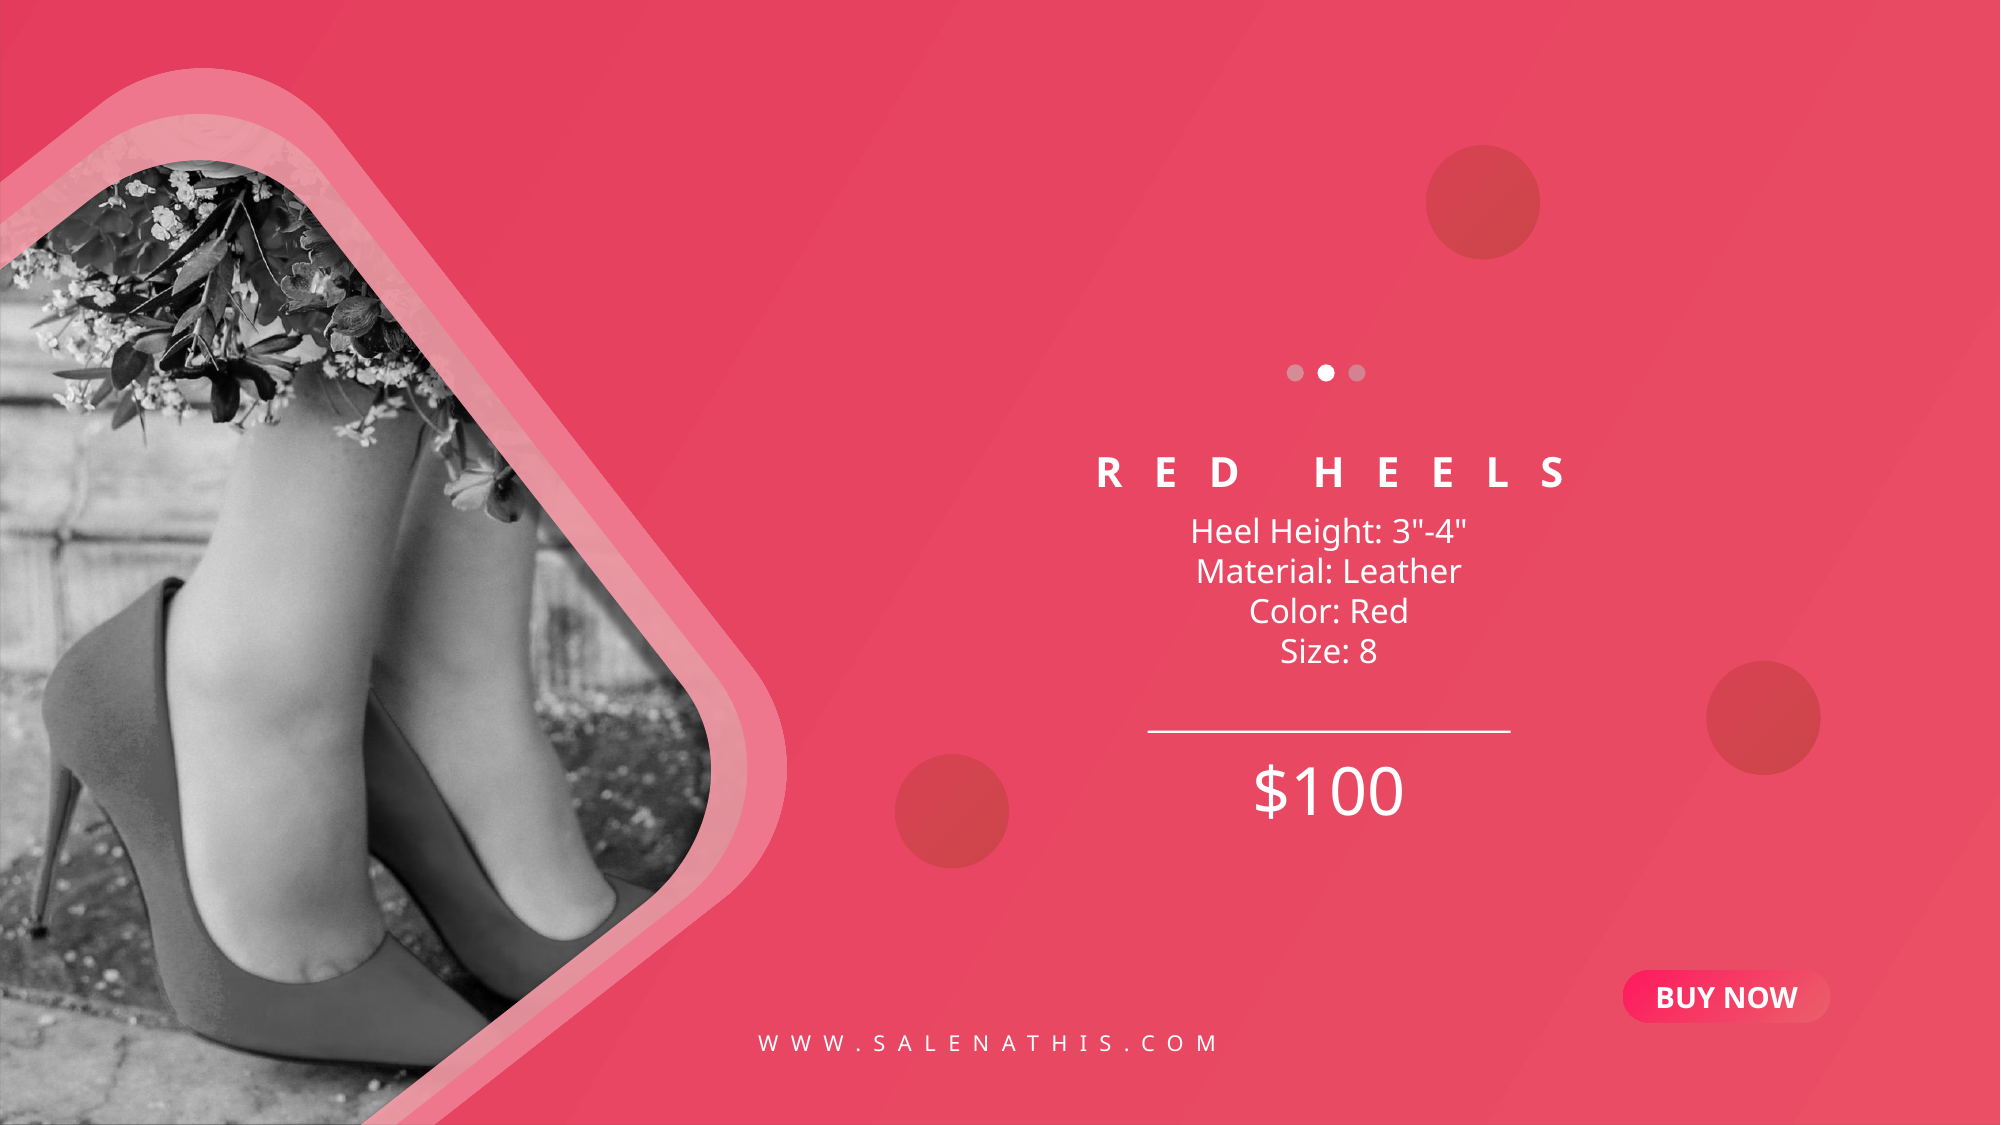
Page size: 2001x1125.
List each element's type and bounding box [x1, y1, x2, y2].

text_box [0, 0, 2000, 1125]
